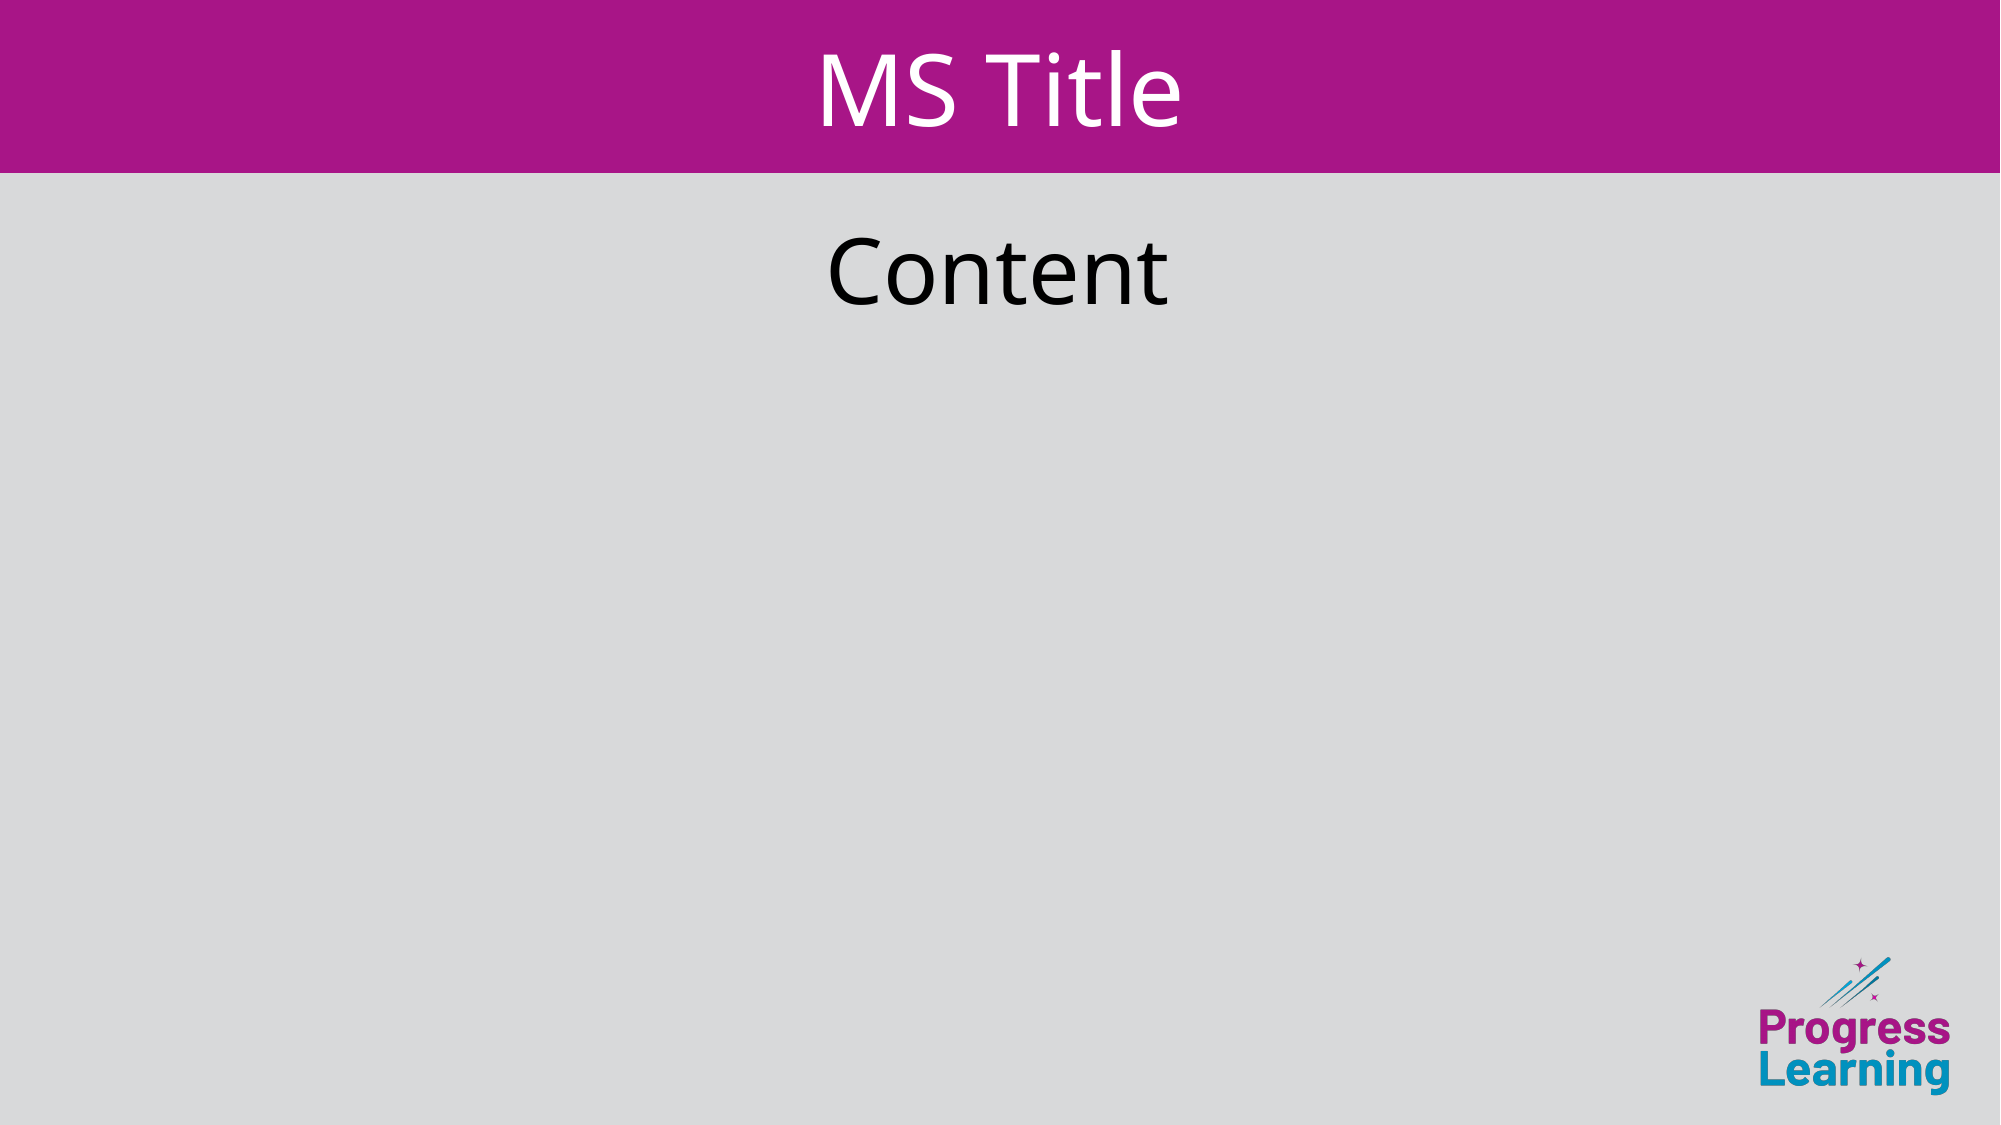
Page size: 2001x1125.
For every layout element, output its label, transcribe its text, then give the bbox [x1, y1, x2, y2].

text_box Content [42, 205, 1952, 331]
picture [1933, 1066, 1941, 1079]
text_box MS Title [0, 0, 2000, 174]
picture [1760, 955, 1950, 1096]
